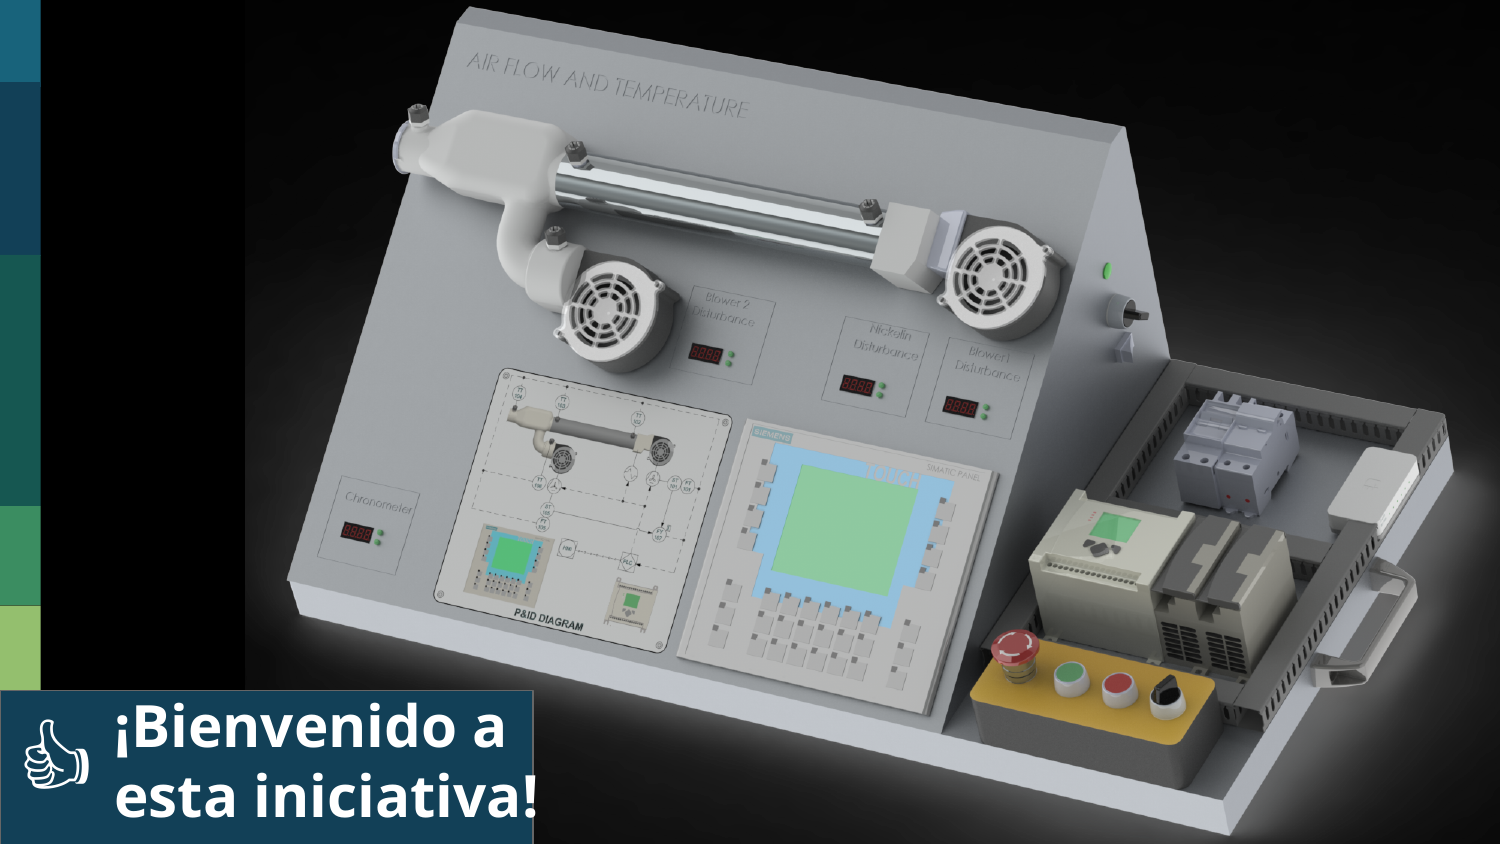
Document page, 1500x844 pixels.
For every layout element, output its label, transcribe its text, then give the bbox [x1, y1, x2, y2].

text_box 👍 [4, 680, 116, 822]
picture [244, 0, 1500, 844]
title ¡Bienvenido a esta iniciativa! [99, 674, 239, 844]
text_box [0, 690, 99, 844]
